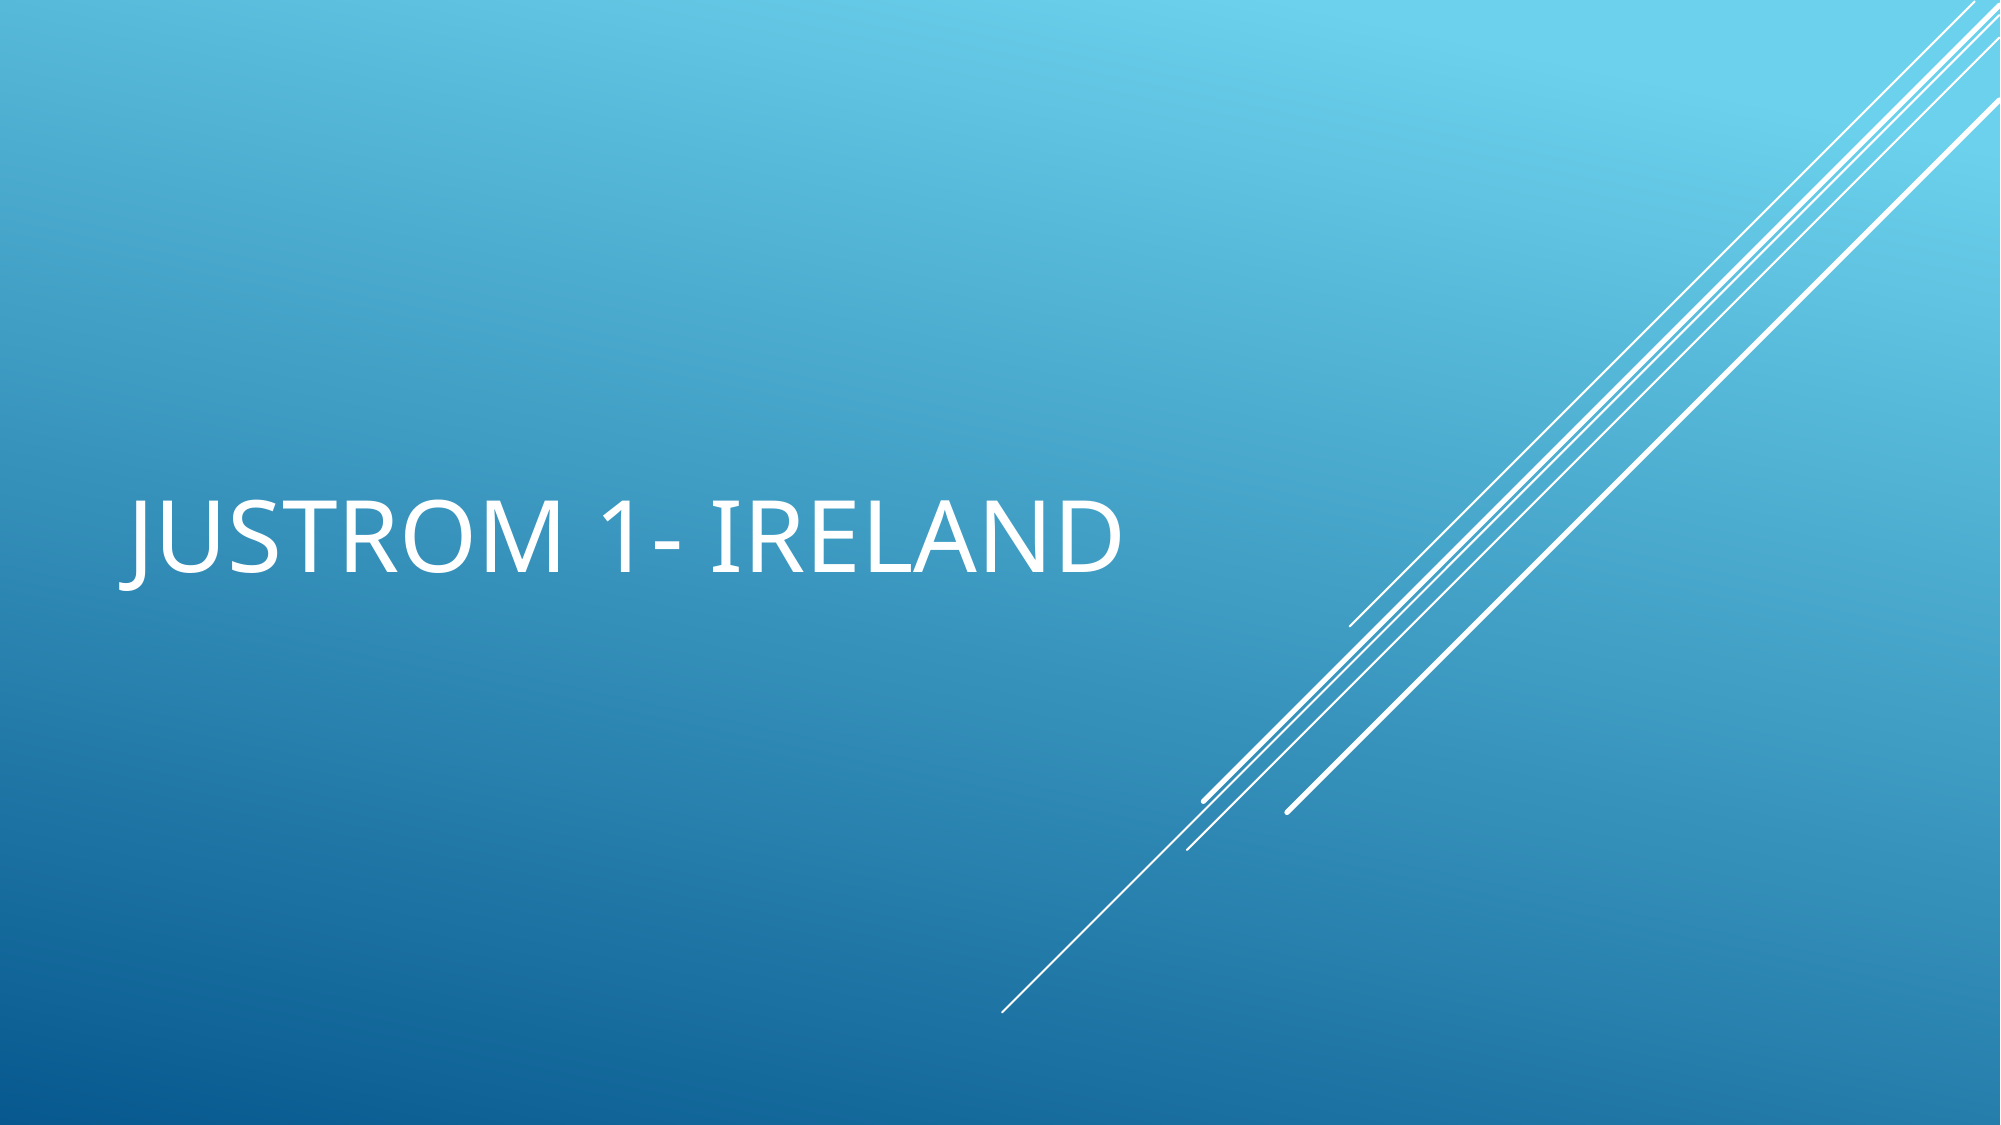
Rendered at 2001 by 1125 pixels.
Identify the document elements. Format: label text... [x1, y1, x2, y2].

title Justrom 1- Ireland [112, 112, 1425, 600]
